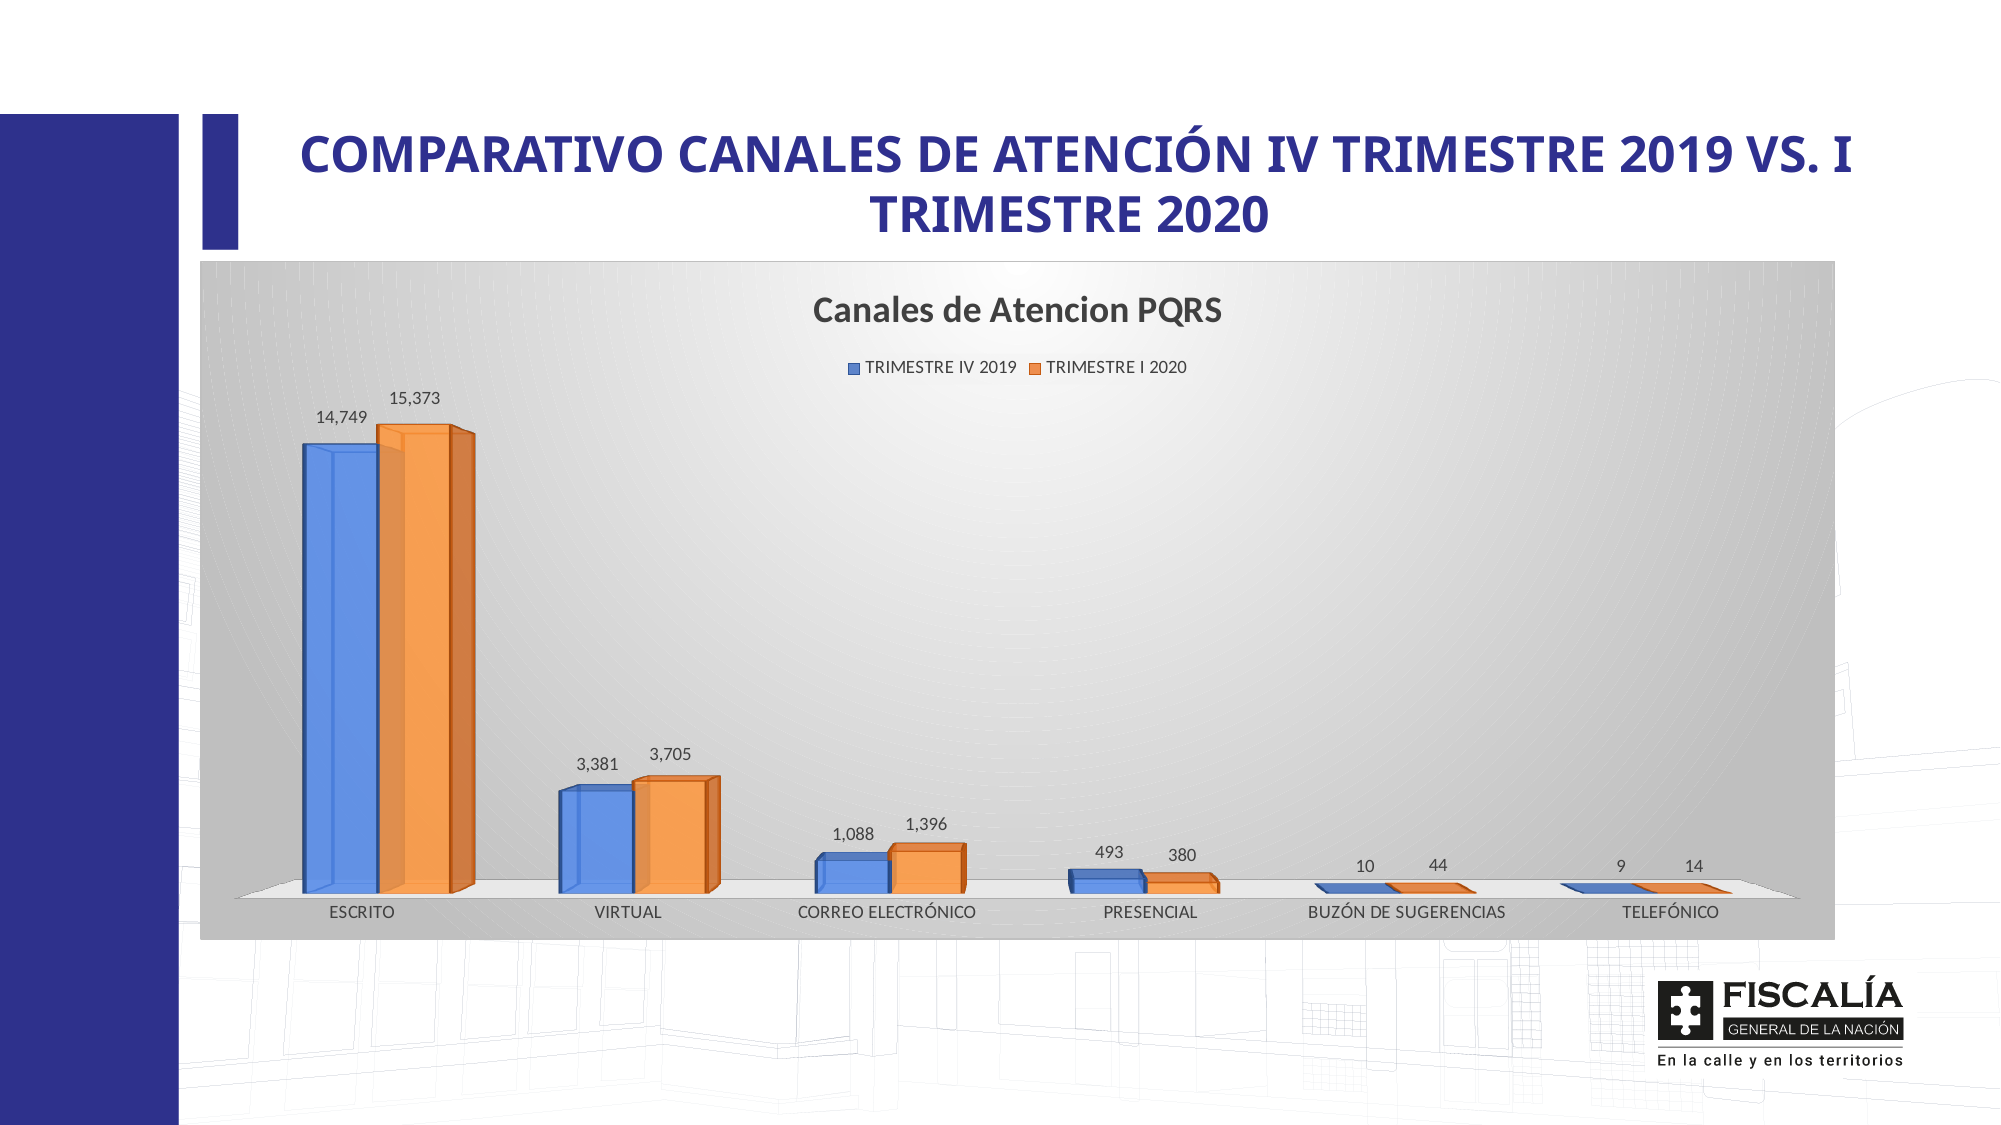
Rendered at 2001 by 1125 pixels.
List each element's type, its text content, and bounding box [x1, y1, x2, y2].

text_box COMPARATIVO CANALES DE ATENCIÓN IV TRIMESTRE 2019 VS. I TRIMESTRE 2020 [263, 115, 1889, 311]
picture [0, 0, 2001, 1125]
chart [200, 260, 1836, 940]
